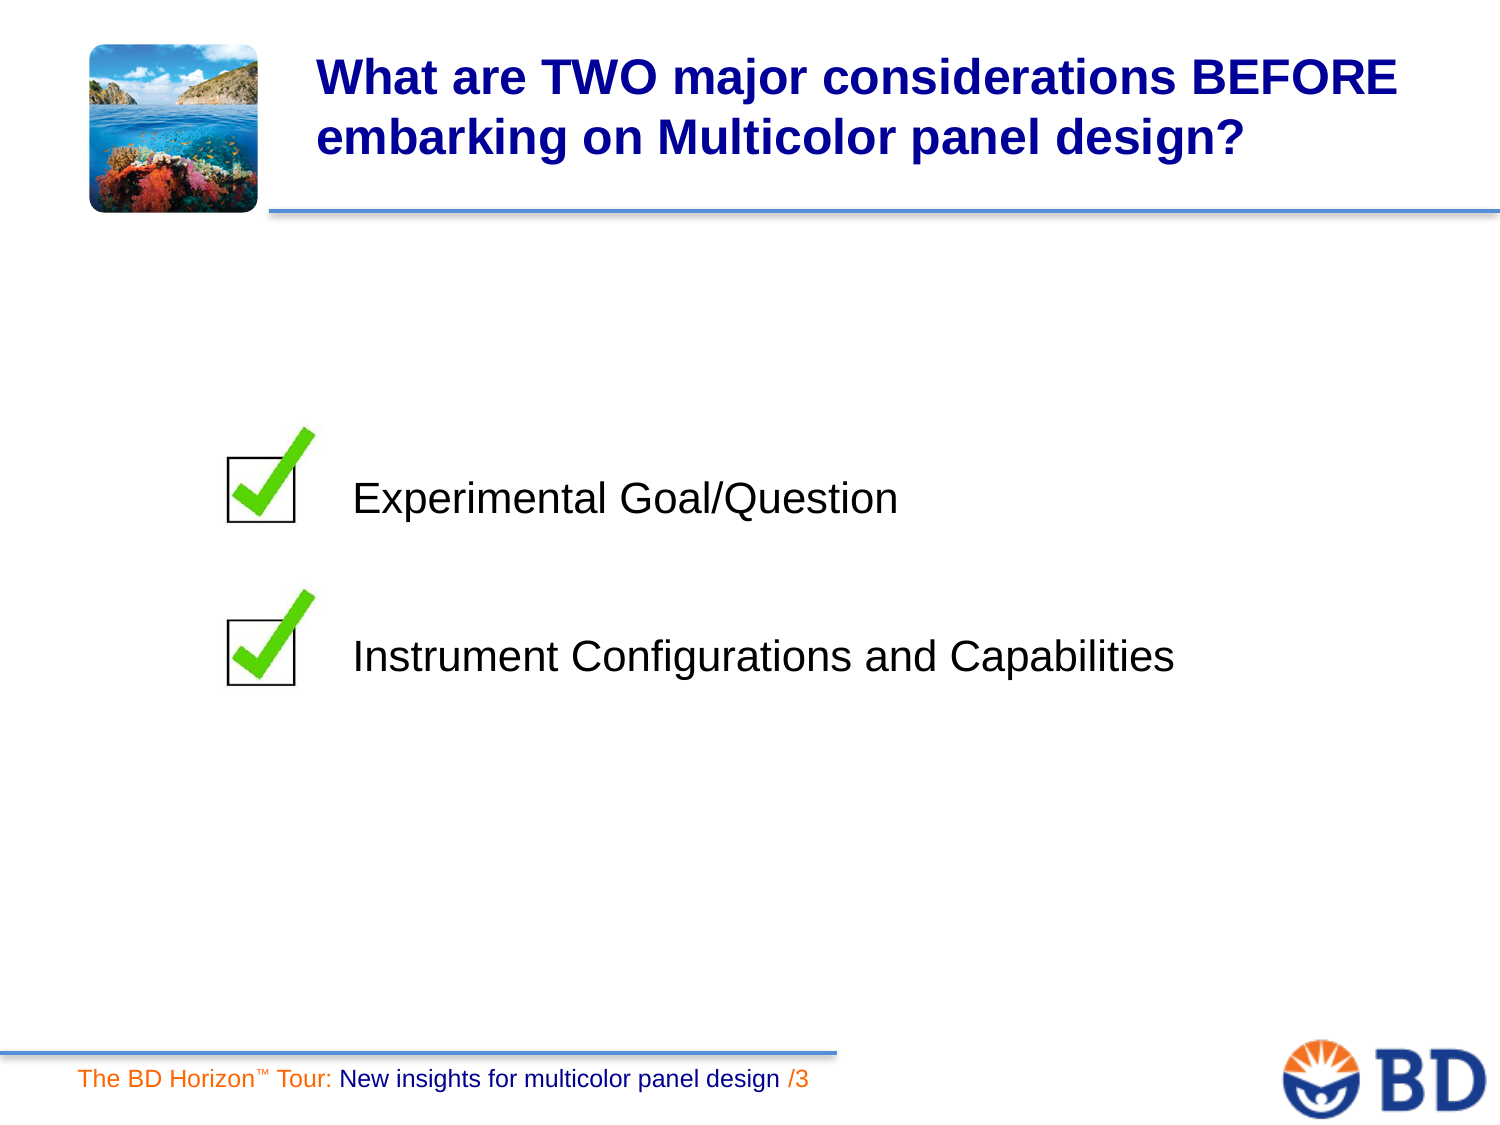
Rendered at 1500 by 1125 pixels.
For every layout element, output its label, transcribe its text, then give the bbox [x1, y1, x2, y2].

picture [223, 574, 326, 693]
text_box Experimental Goal/Question Instrument Configurations and Capabilities [337, 462, 1500, 688]
picture [89, 44, 258, 213]
picture [223, 412, 326, 530]
text_box What are TWO major considerations BEFORE embarking on Multicolor panel design? [301, 37, 1480, 173]
